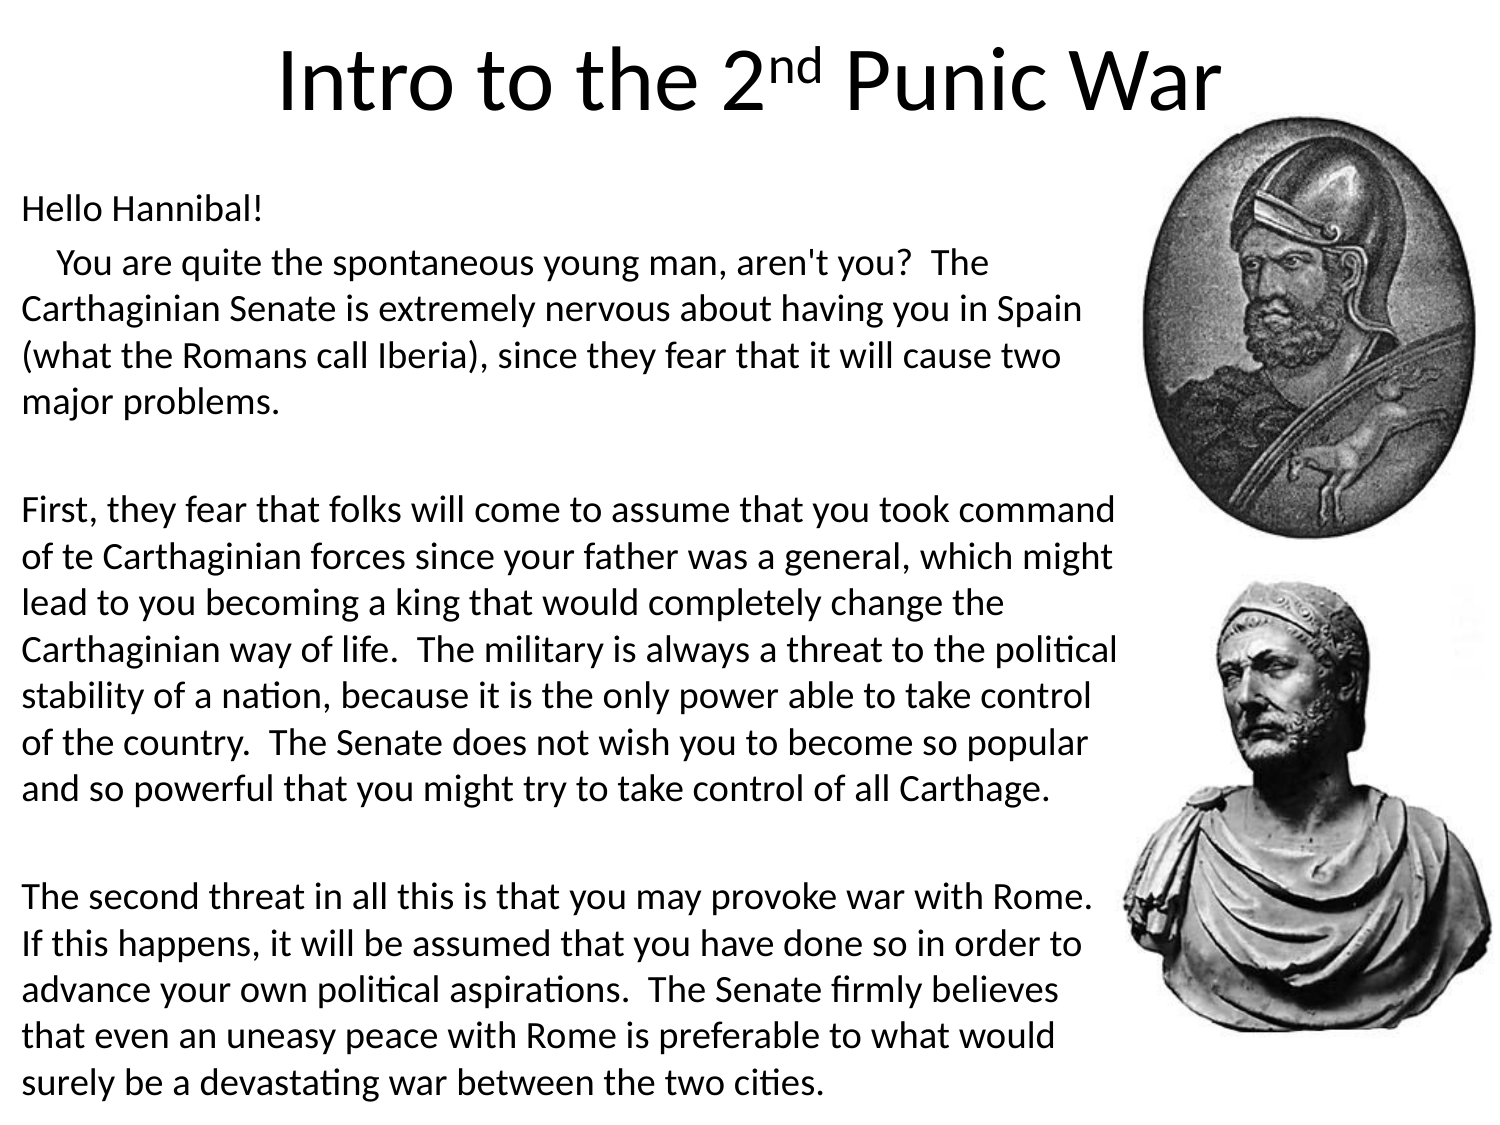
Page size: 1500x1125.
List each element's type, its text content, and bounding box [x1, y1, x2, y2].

title Intro to the 2nd Punic War [75, 1, 1425, 147]
list Hello Hannibal! You are quite the spontaneous young man, aren't you? The Carthaginian Senate is extremely nervous about having you in Spain (what the Romans call Iberia), since they fear that it will cause two major problems. First, they fear that folks will come to assume that you took command of te Carthaginian forces since your father was a general, which might lead to you becoming a king that would completely change the Carthaginian way of life. The military is always a threat to the political stability of a nation, because it is the only power able to take control of the country. The Senate does not wish you to become so popular and so powerful that you might try to take control of all Carthage. The second threat in all this is that you may provoke war with Rome. If this happens, it will be assumed that you have done so in order to advance your own political aspirations. The Senate firmly believes that even an uneasy peace with Rome is preferable to what would surely be a devastating war between the two cities. [6, 174, 1138, 1125]
picture [1115, 574, 1498, 1040]
picture [1137, 112, 1482, 543]
